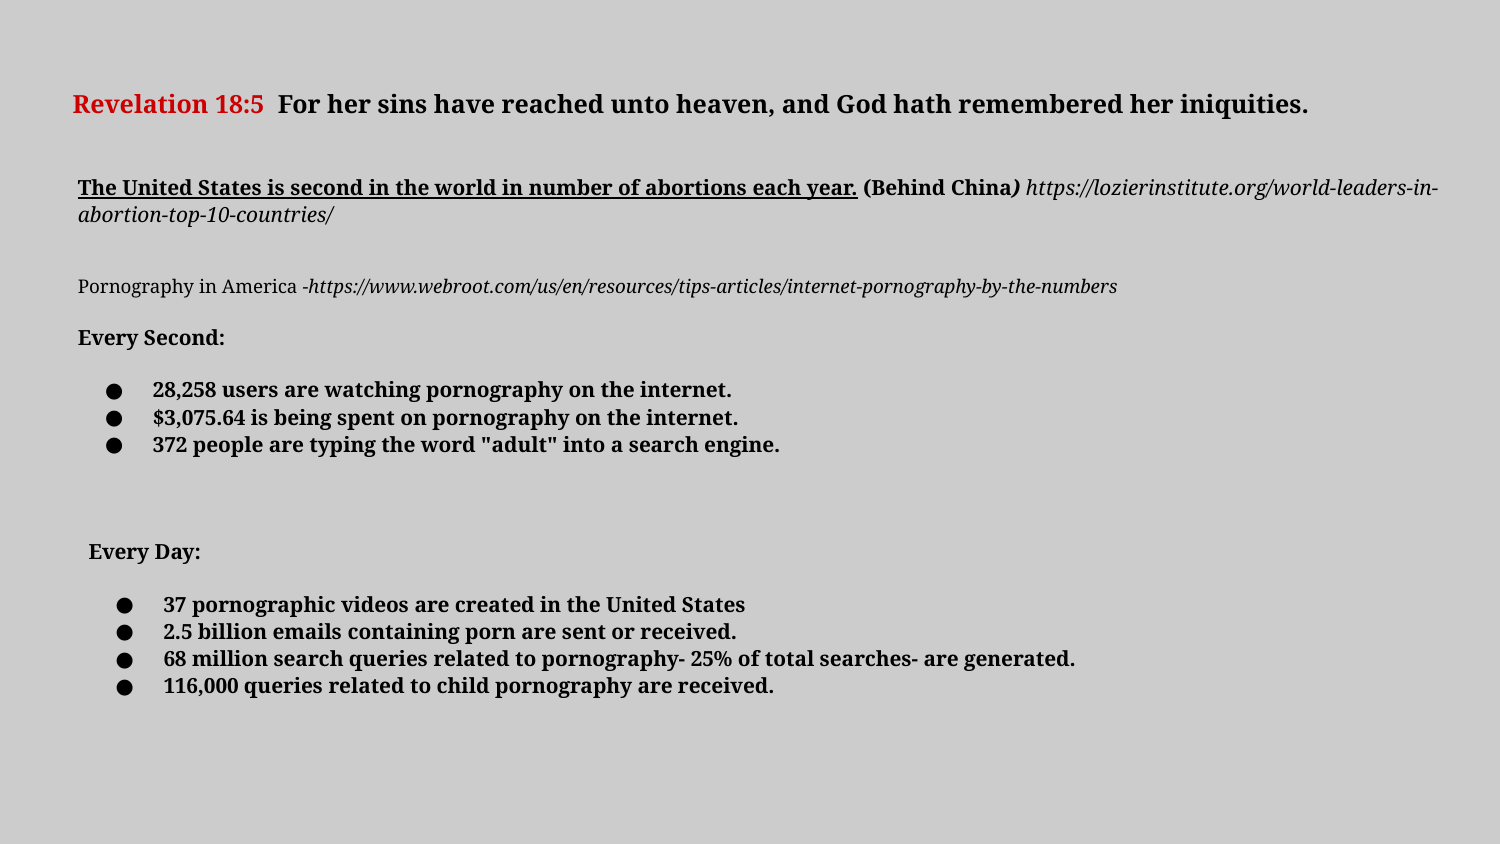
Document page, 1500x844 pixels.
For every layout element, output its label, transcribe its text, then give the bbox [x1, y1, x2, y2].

text_box Pornography in America -https://www.webroot.com/us/en/resources/tips-articles/internet-pornography-by-the-numbers Every Second: 28,258 users are watching pornography on the internet. $3,075.64 is being spent on pornography on the internet. 372 people are typing the word "adult" into a search engine. [62, 258, 1458, 403]
text_box Revelation 18:5 For her sins have reached unto heaven, and God hath remembered her iniquities. [57, 68, 1443, 170]
text_box The United States is second in the world in number of abortions each year. (Behind China) https://lozierinstitute.org/world-leaders-in-abortion-top-10-countries/ [62, 157, 1479, 259]
text_box Every Day: 37 pornographic videos are created in the United States 2.5 billion emails containing porn are sent or received. 68 million search queries related to pornography- 25% of total searches- are generated. 116,000 queries related to child pornography are received. [73, 521, 1469, 748]
